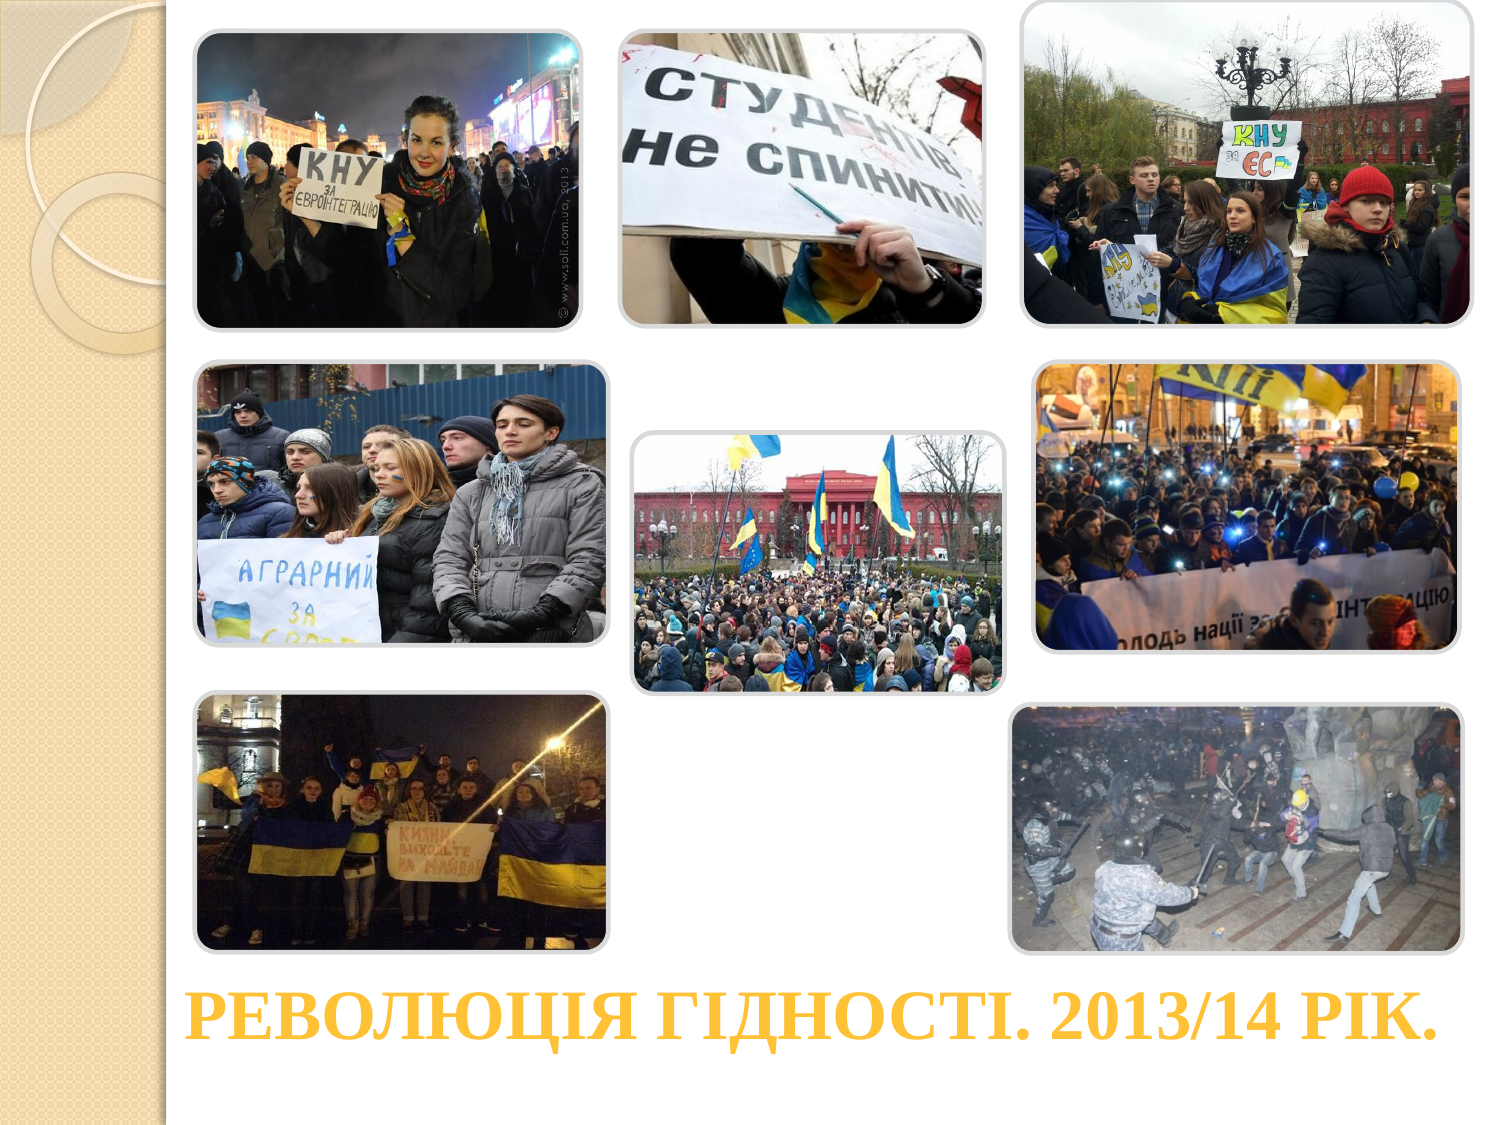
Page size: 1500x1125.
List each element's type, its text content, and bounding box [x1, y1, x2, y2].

picture [619, 30, 985, 327]
picture [194, 30, 582, 331]
picture [1021, 0, 1473, 327]
picture [194, 692, 609, 953]
title Революція гідності. 2013/14 рік. [159, 928, 1466, 1094]
picture [194, 361, 609, 646]
picture [631, 432, 1005, 695]
picture [1033, 361, 1460, 653]
picture [1009, 703, 1463, 954]
